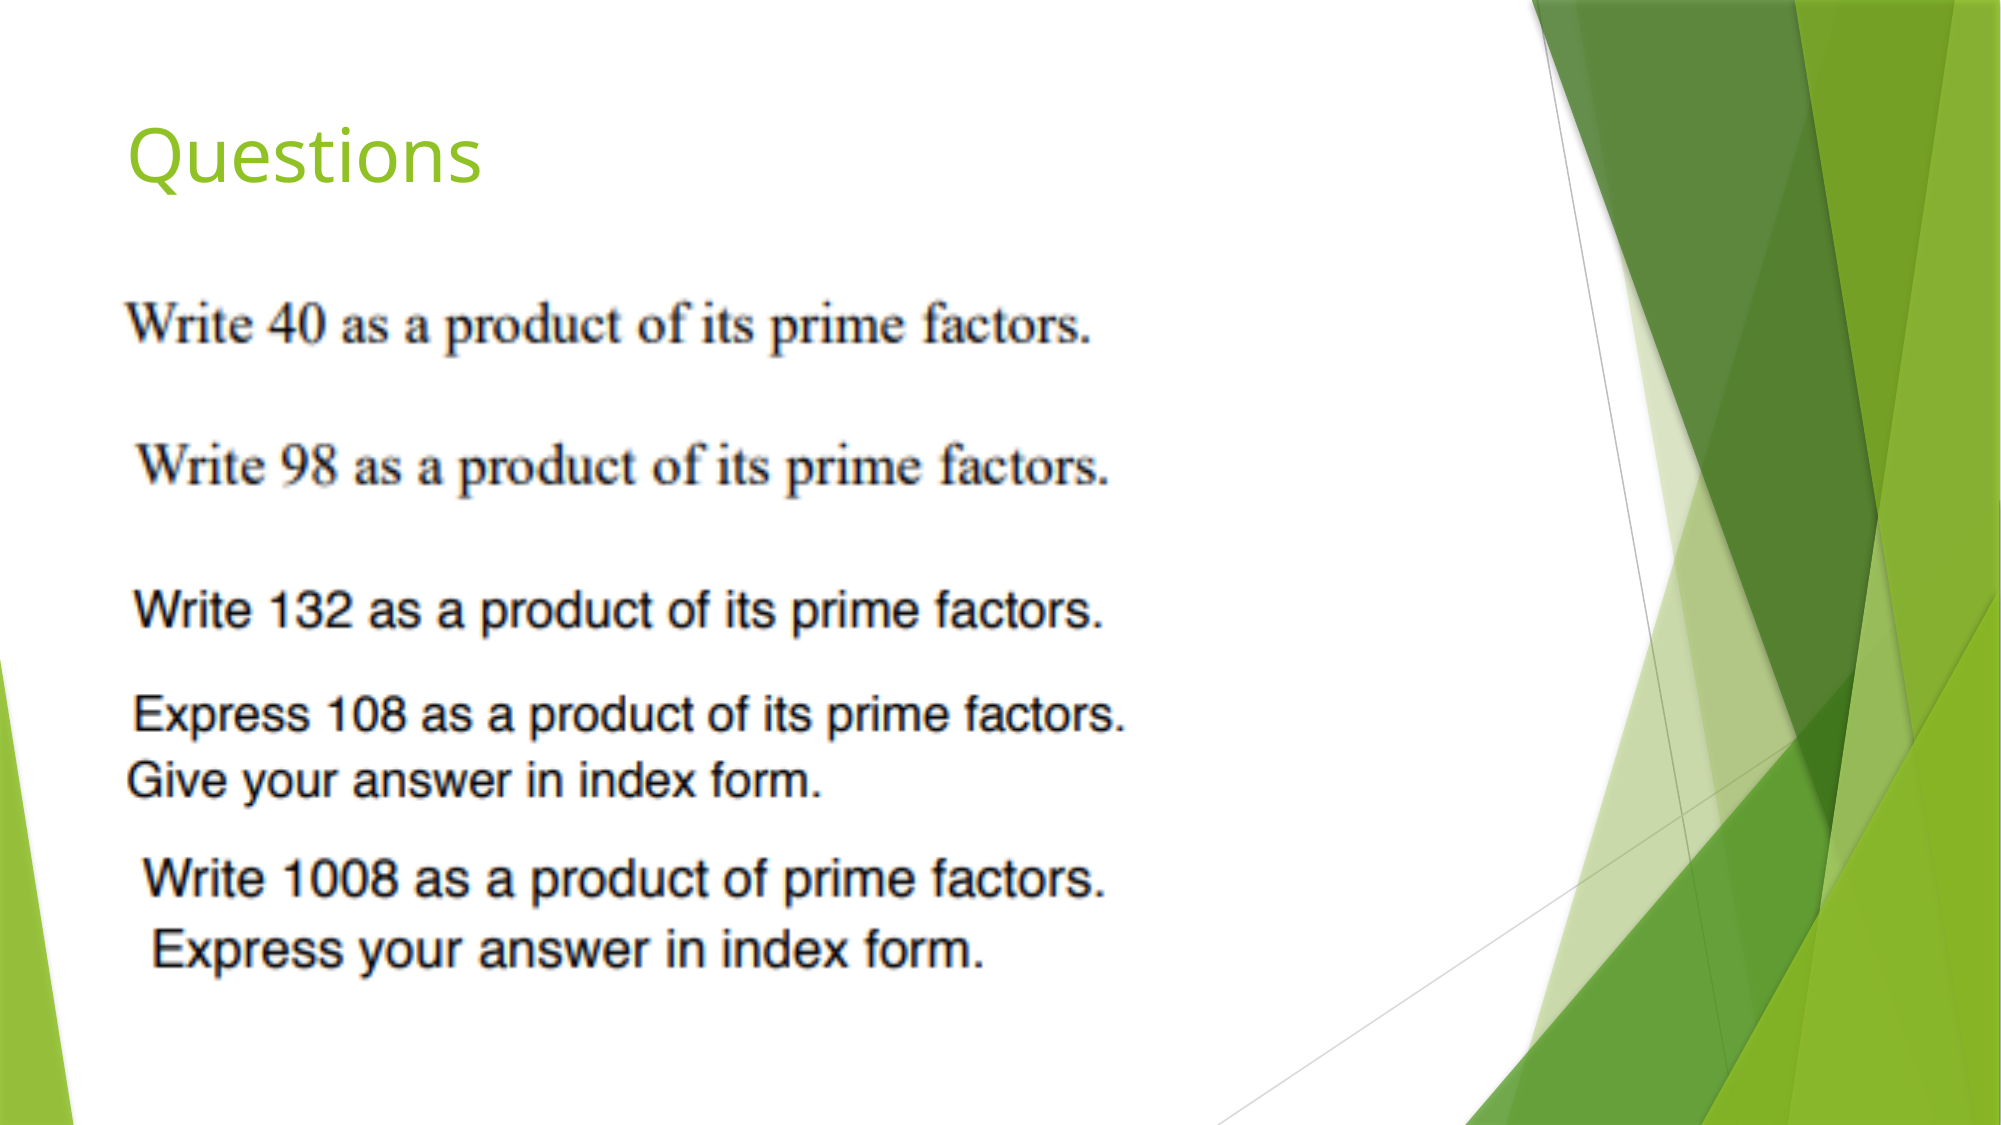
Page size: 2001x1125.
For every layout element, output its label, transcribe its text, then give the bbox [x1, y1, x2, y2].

title Questions [111, 99, 1522, 317]
picture [110, 284, 1135, 396]
picture [110, 569, 1135, 664]
picture [125, 684, 1150, 823]
picture [110, 419, 1135, 535]
picture [125, 842, 1150, 992]
